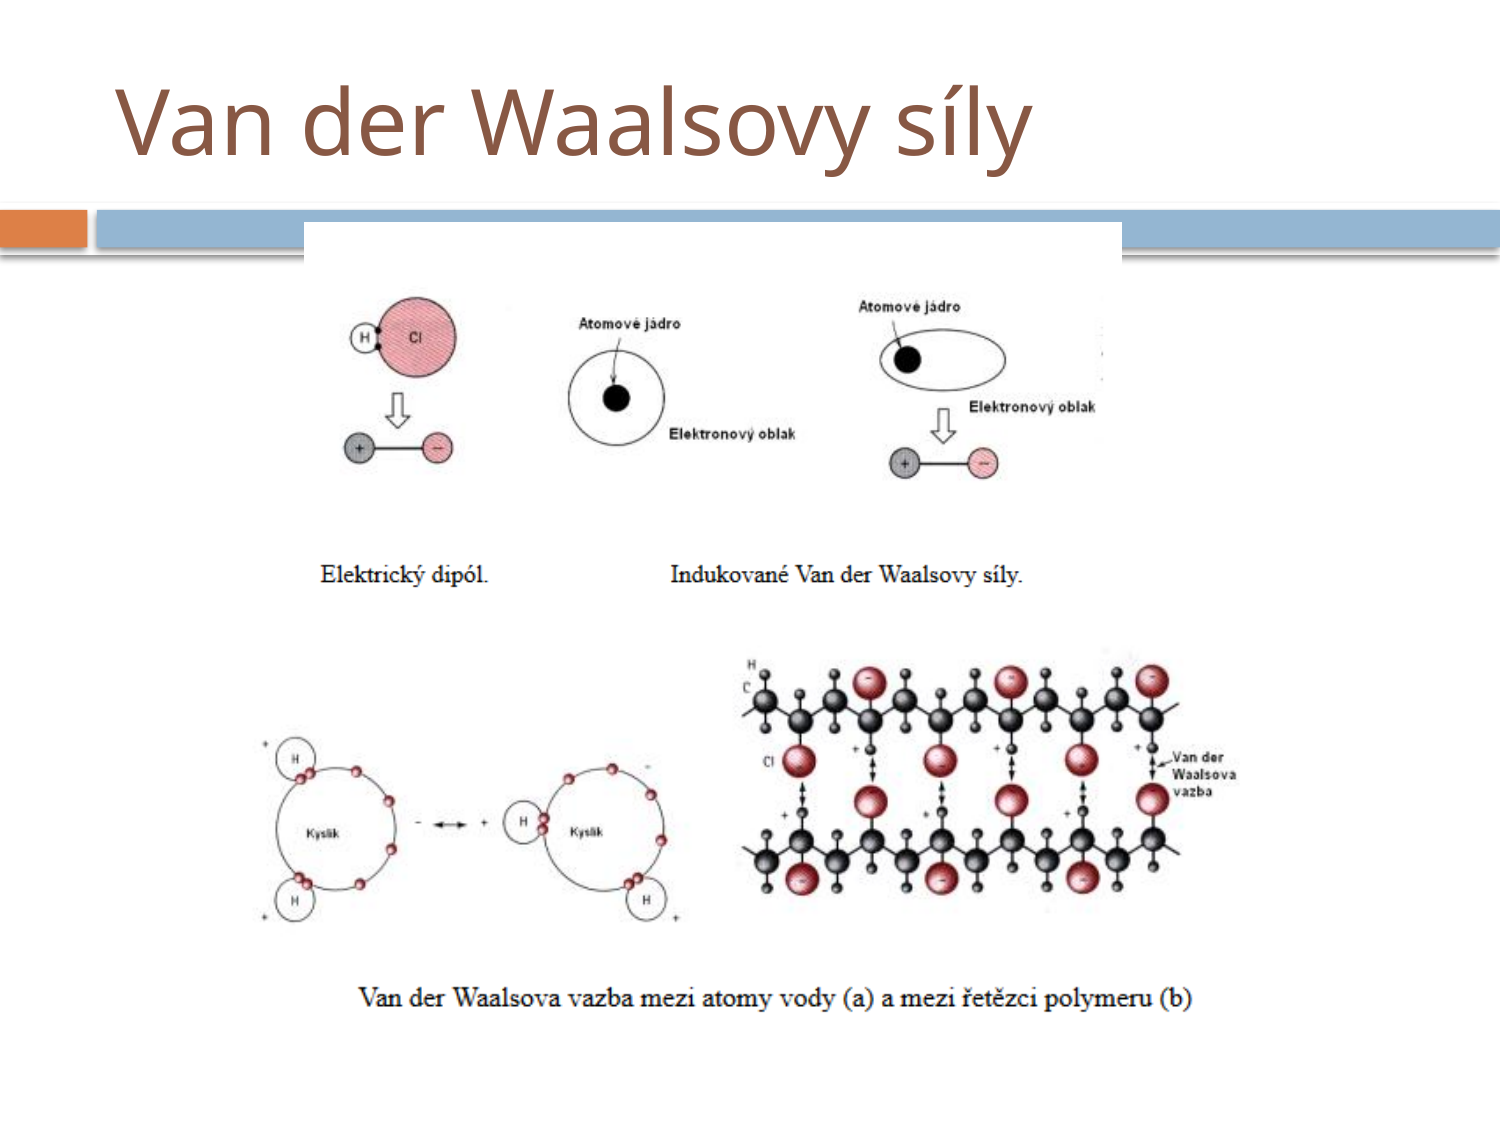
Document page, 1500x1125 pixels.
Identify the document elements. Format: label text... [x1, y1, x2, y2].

picture [245, 222, 1276, 1036]
title Van der Waalsovy síly [100, 37, 1439, 201]
